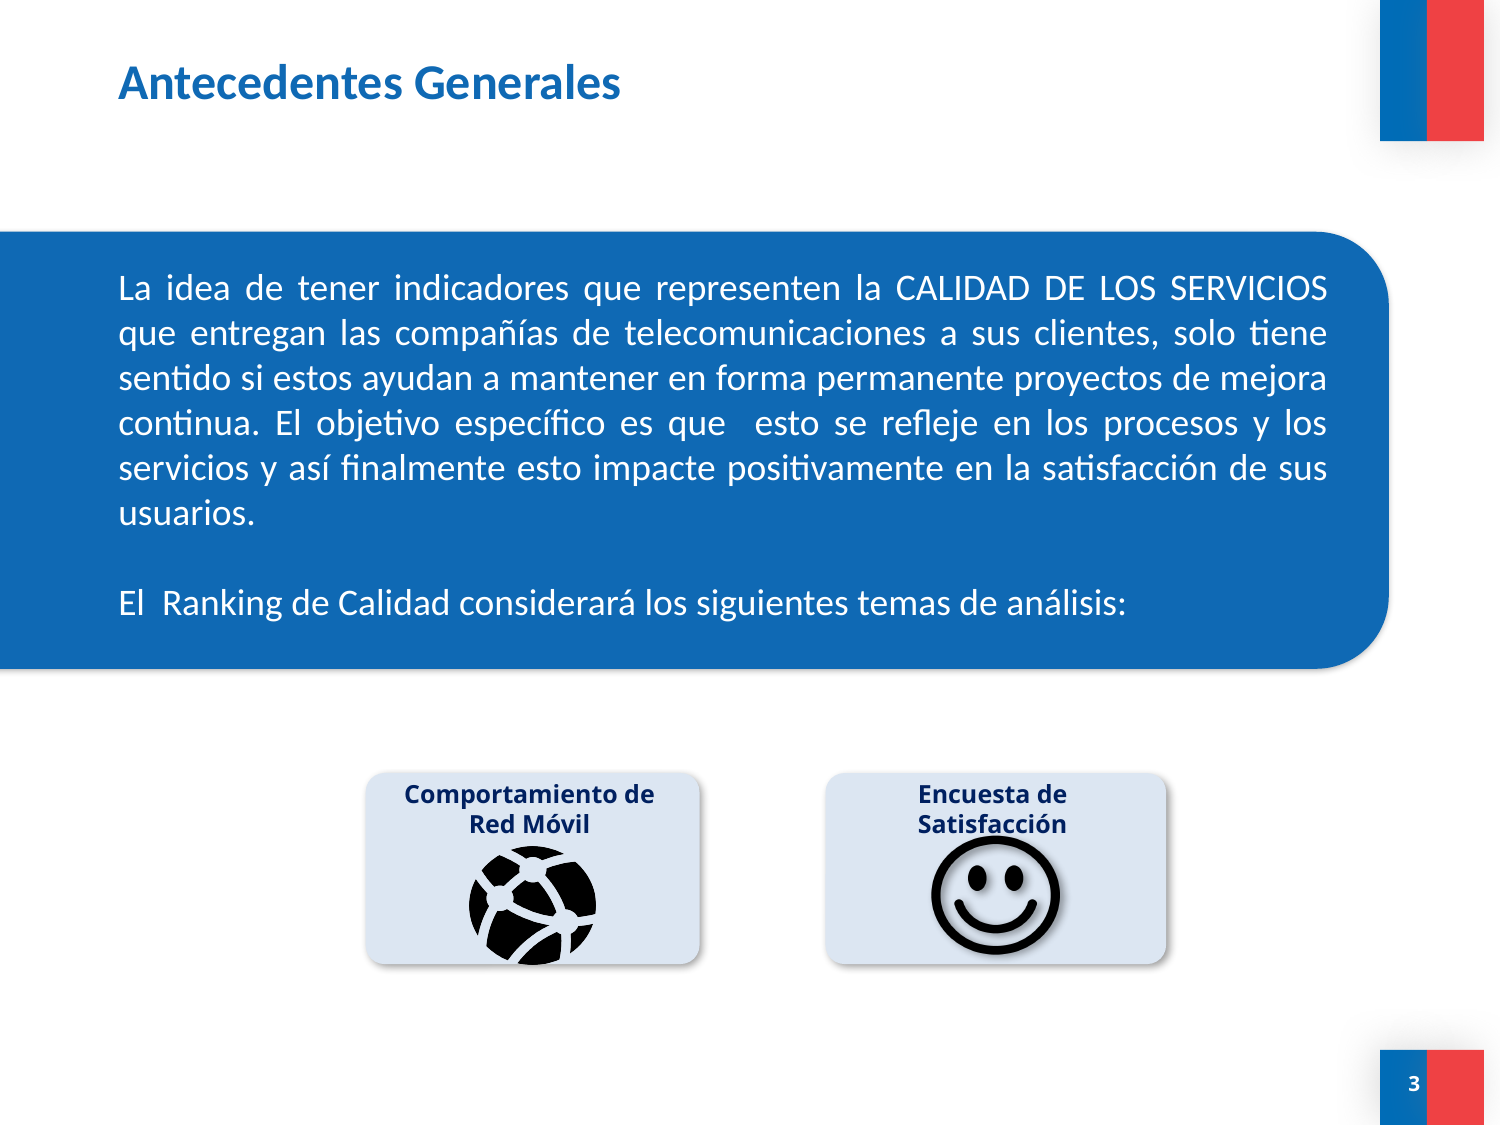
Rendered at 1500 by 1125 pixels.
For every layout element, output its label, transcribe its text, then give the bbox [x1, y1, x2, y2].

slide_number 3 [1388, 1070, 1436, 1101]
text_box La idea de tener indicadores que representen la CALIDAD DE LOS SERVICIOS que entregan las compañías de telecomunicaciones a sus clientes, solo tiene sentido si estos ayudan a mantener en forma permanente proyectos de mejora continua. El objetivo específico es que esto se refleje en los procesos y los servicios y así finalmente esto impacte positivamente en la satisfacción de sus usuarios. El Ranking de Calidad considerará los siguientes temas de análisis: [103, 255, 1344, 631]
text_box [825, 772, 1167, 965]
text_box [365, 772, 700, 965]
text_box Antecedentes Generales [103, 42, 1161, 114]
text_box [0, 230, 1390, 670]
